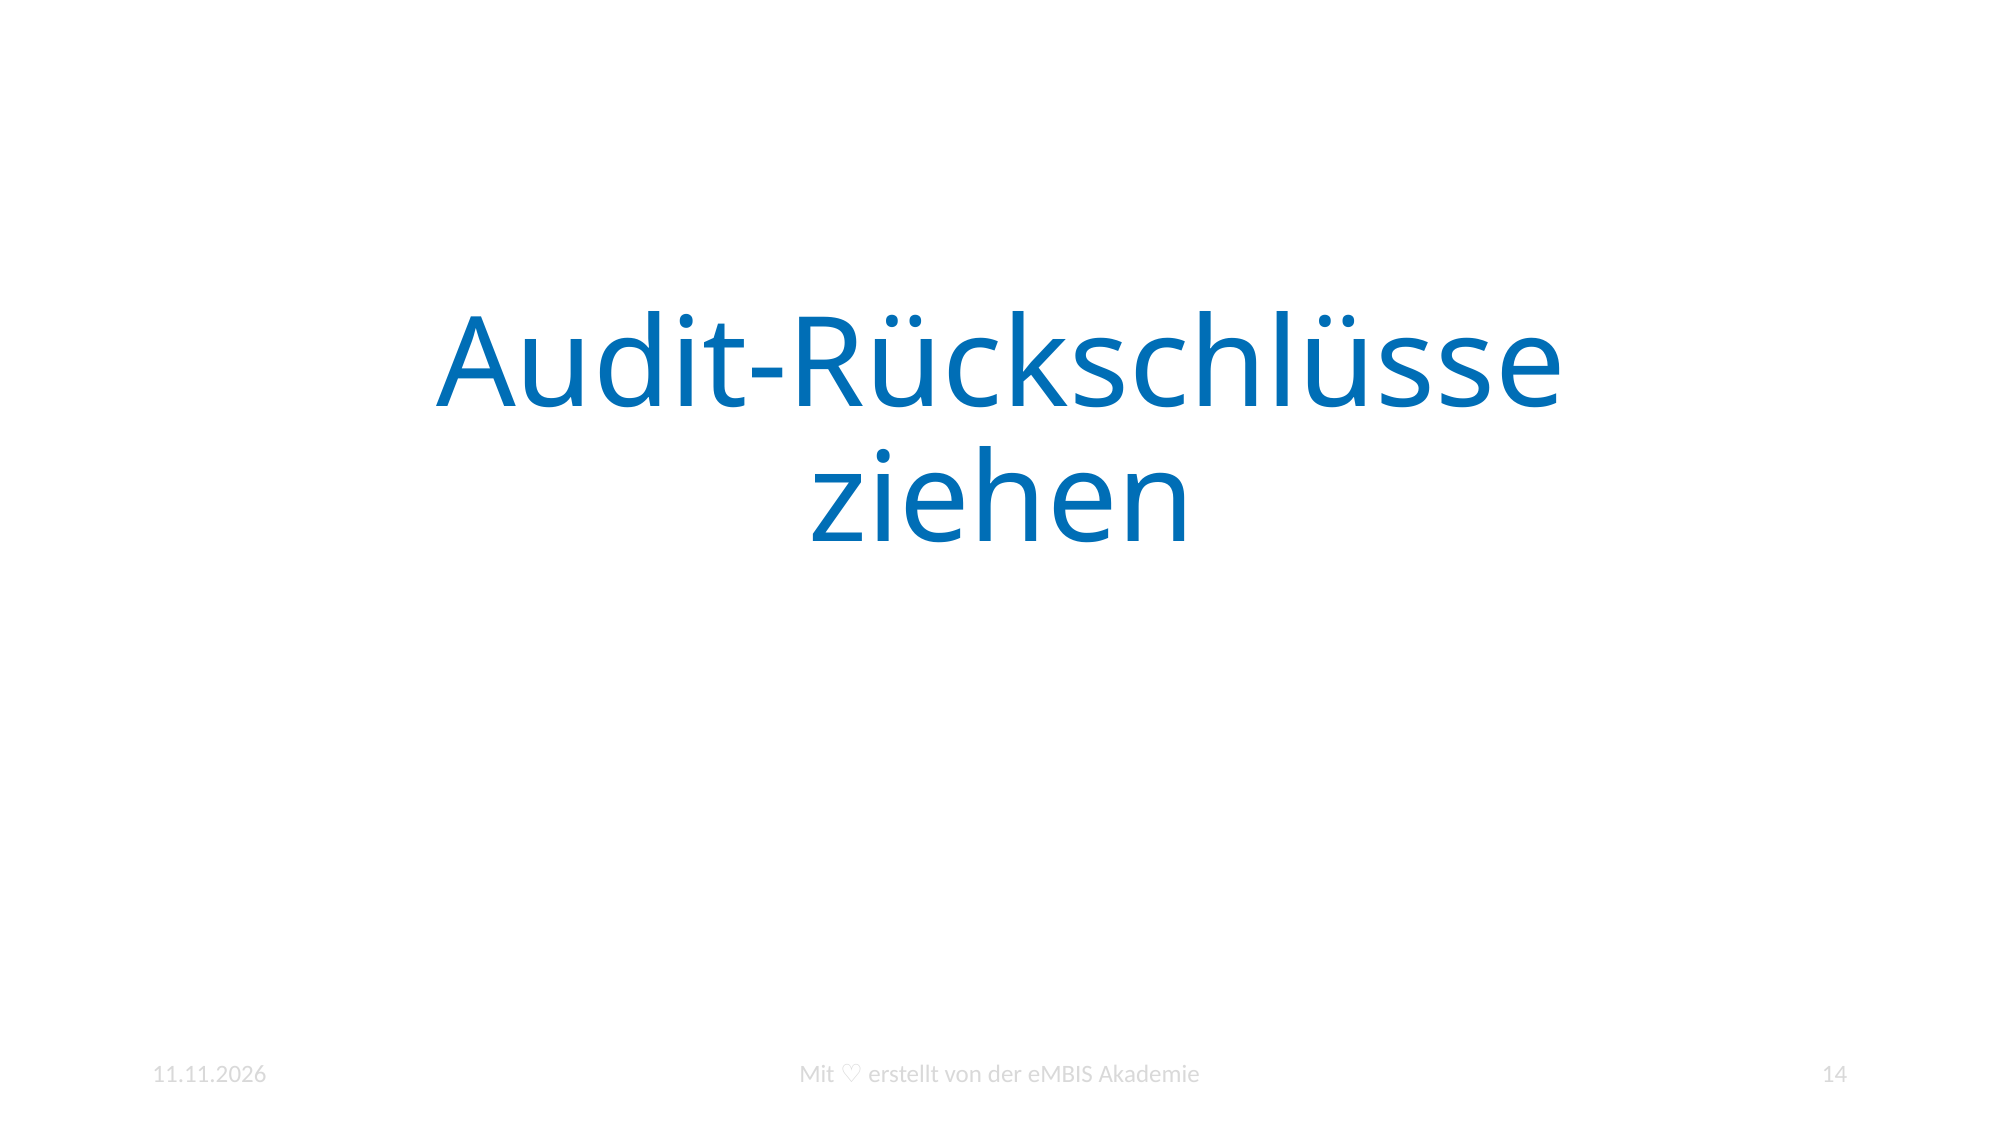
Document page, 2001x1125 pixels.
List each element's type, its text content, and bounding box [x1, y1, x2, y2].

title Audit-Rückschlüsse ziehen [249, 184, 1754, 576]
slide_number 14 [1412, 1042, 1863, 1103]
footer Mit ♡ erstellt von der eMBIS Akademie [662, 1042, 1338, 1103]
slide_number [137, 1042, 588, 1103]
